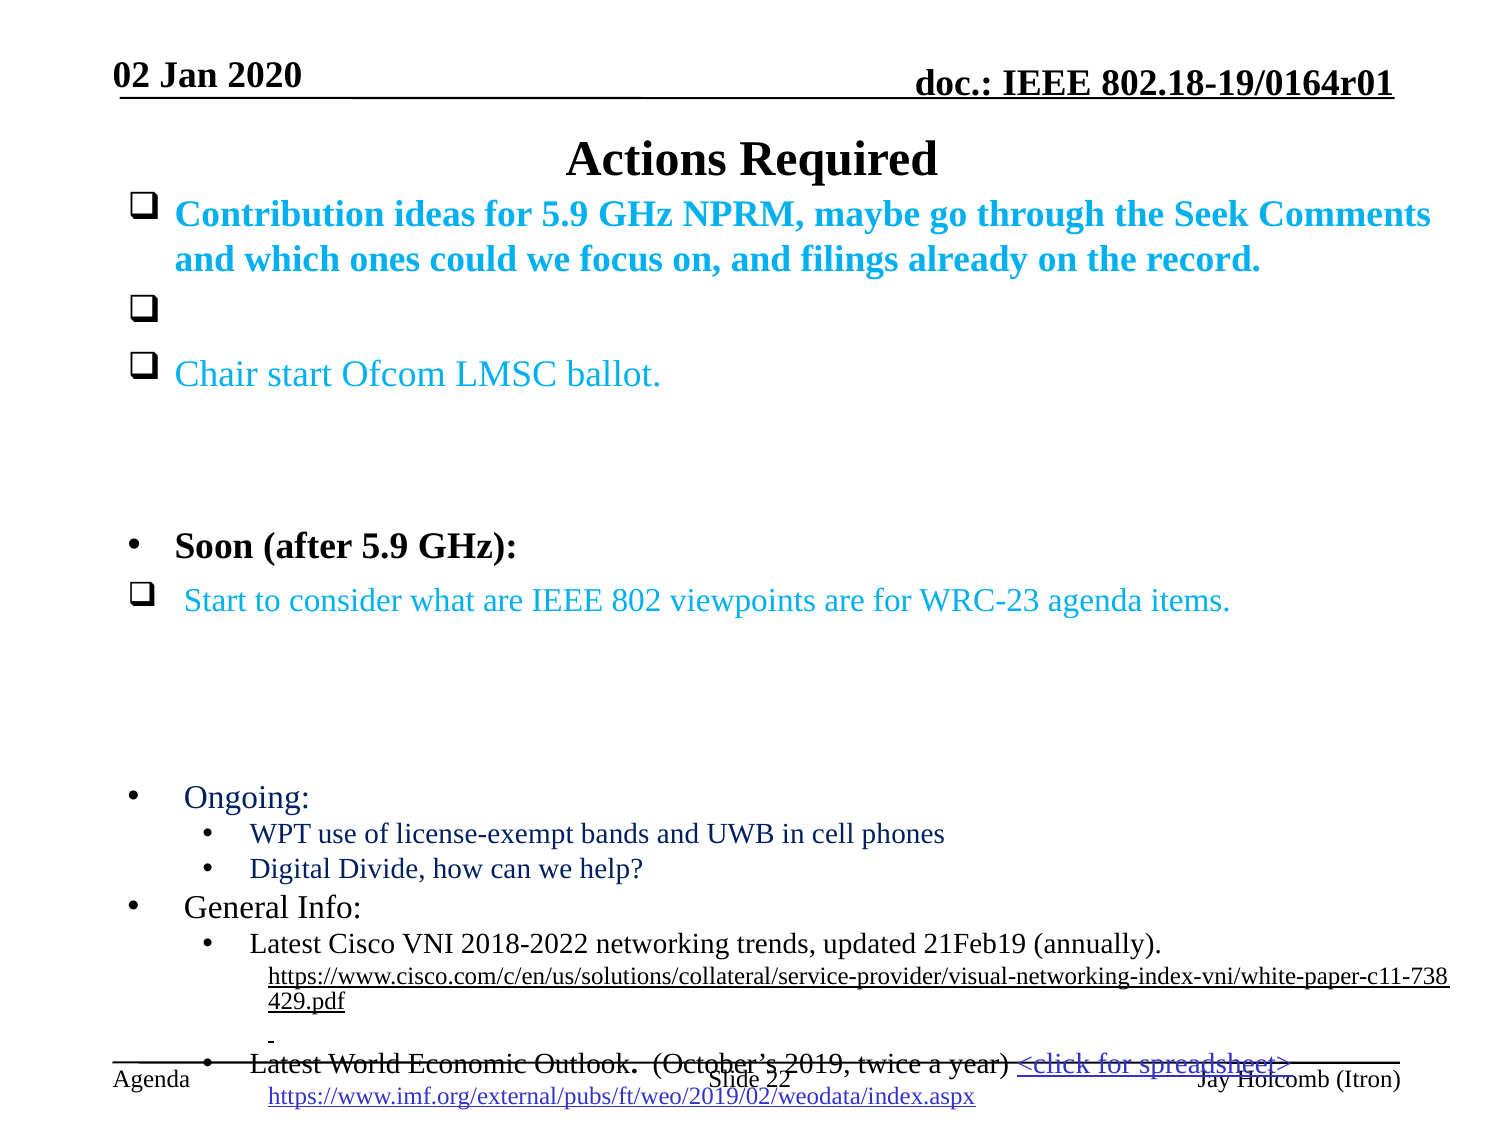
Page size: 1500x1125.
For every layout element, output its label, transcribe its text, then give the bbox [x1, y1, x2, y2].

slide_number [112, 49, 488, 95]
footer Jay Holcomb (Itron) [878, 1061, 1402, 1093]
title Actions Required [114, 103, 1390, 180]
slide_number Slide 22 [699, 1061, 800, 1123]
list Contribution ideas for 5.9 GHz NPRM, maybe go through the Seek Comments and which ones could we focus on, and filings already on the record. Chair start Ofcom LMSC ballot. Soon (after 5.9 GHz): Start to consider what are IEEE 802 viewpoints are for WRC-23 agenda items. Ongoing: WPT use of license-exempt bands and UWB in cell phones Digital Divide, how can we help? General Info: Latest Cisco VNI 2018-2022 networking trends, updated 21Feb19 (annually). https://www.cisco.com/c/en/us/solutions/collateral/service-provider/visual-networking-index-vni/white-paper-c11-738429.pdf Latest World Economic Outlook. (October’s 2019, twice a year) <click for spreadsheet> https://www.imf.org/external/pubs/ft/weo/2019/02/weodata/index.aspx [112, 180, 1474, 1065]
